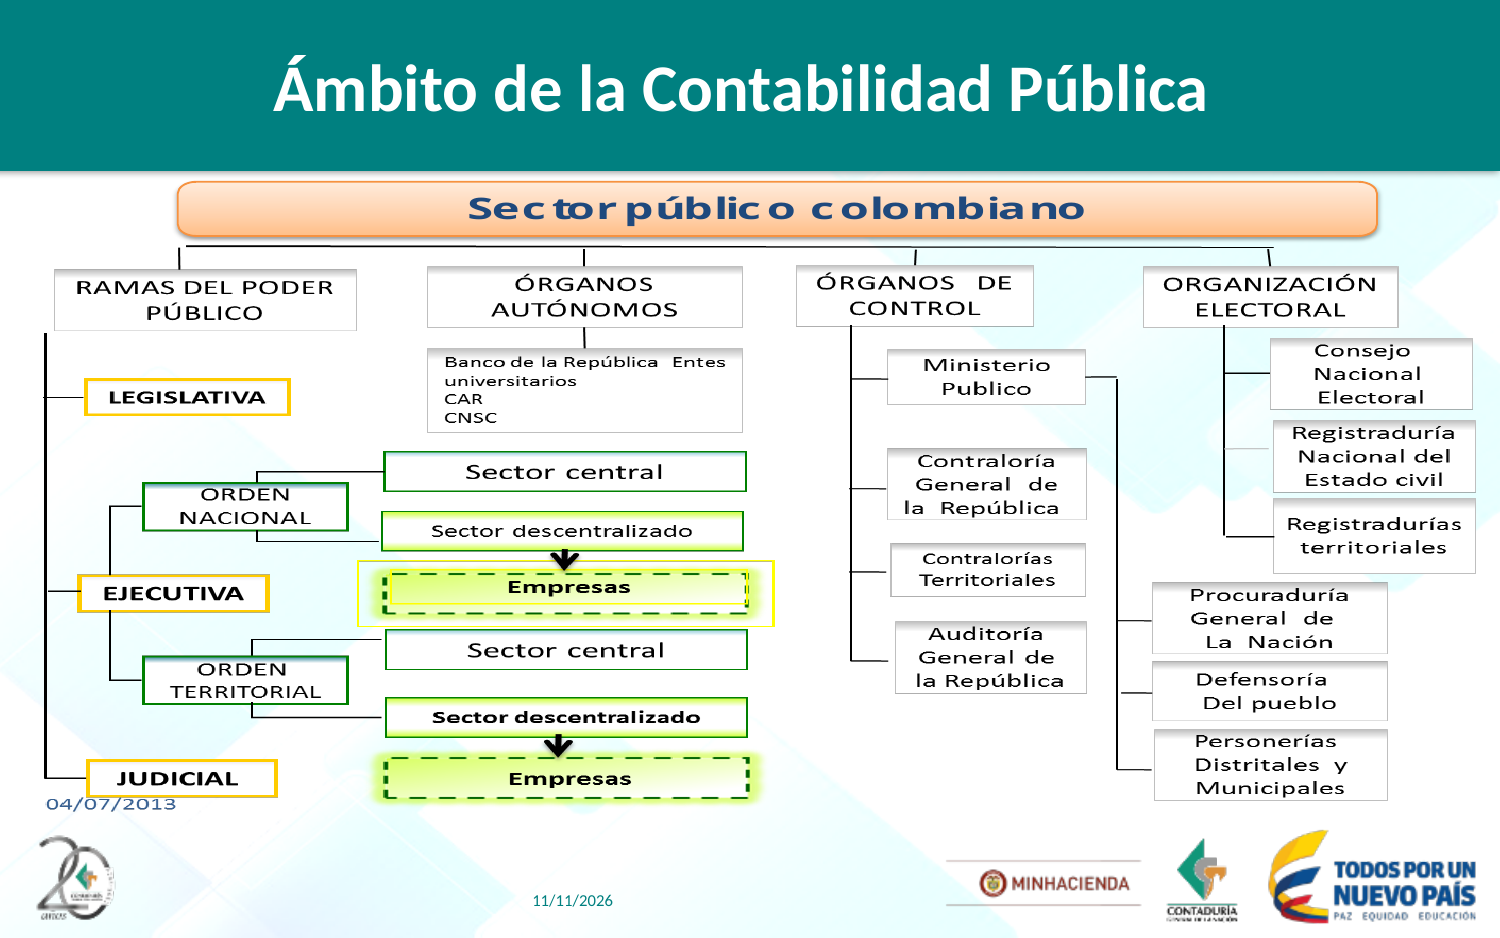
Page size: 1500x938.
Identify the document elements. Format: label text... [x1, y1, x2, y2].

picture [21, 825, 128, 931]
title Ámbito de la Contabilidad Pública [24, 0, 1459, 174]
text_box 27/05/2021 [501, 882, 644, 922]
picture [29, 178, 1485, 933]
picture [1165, 836, 1239, 931]
